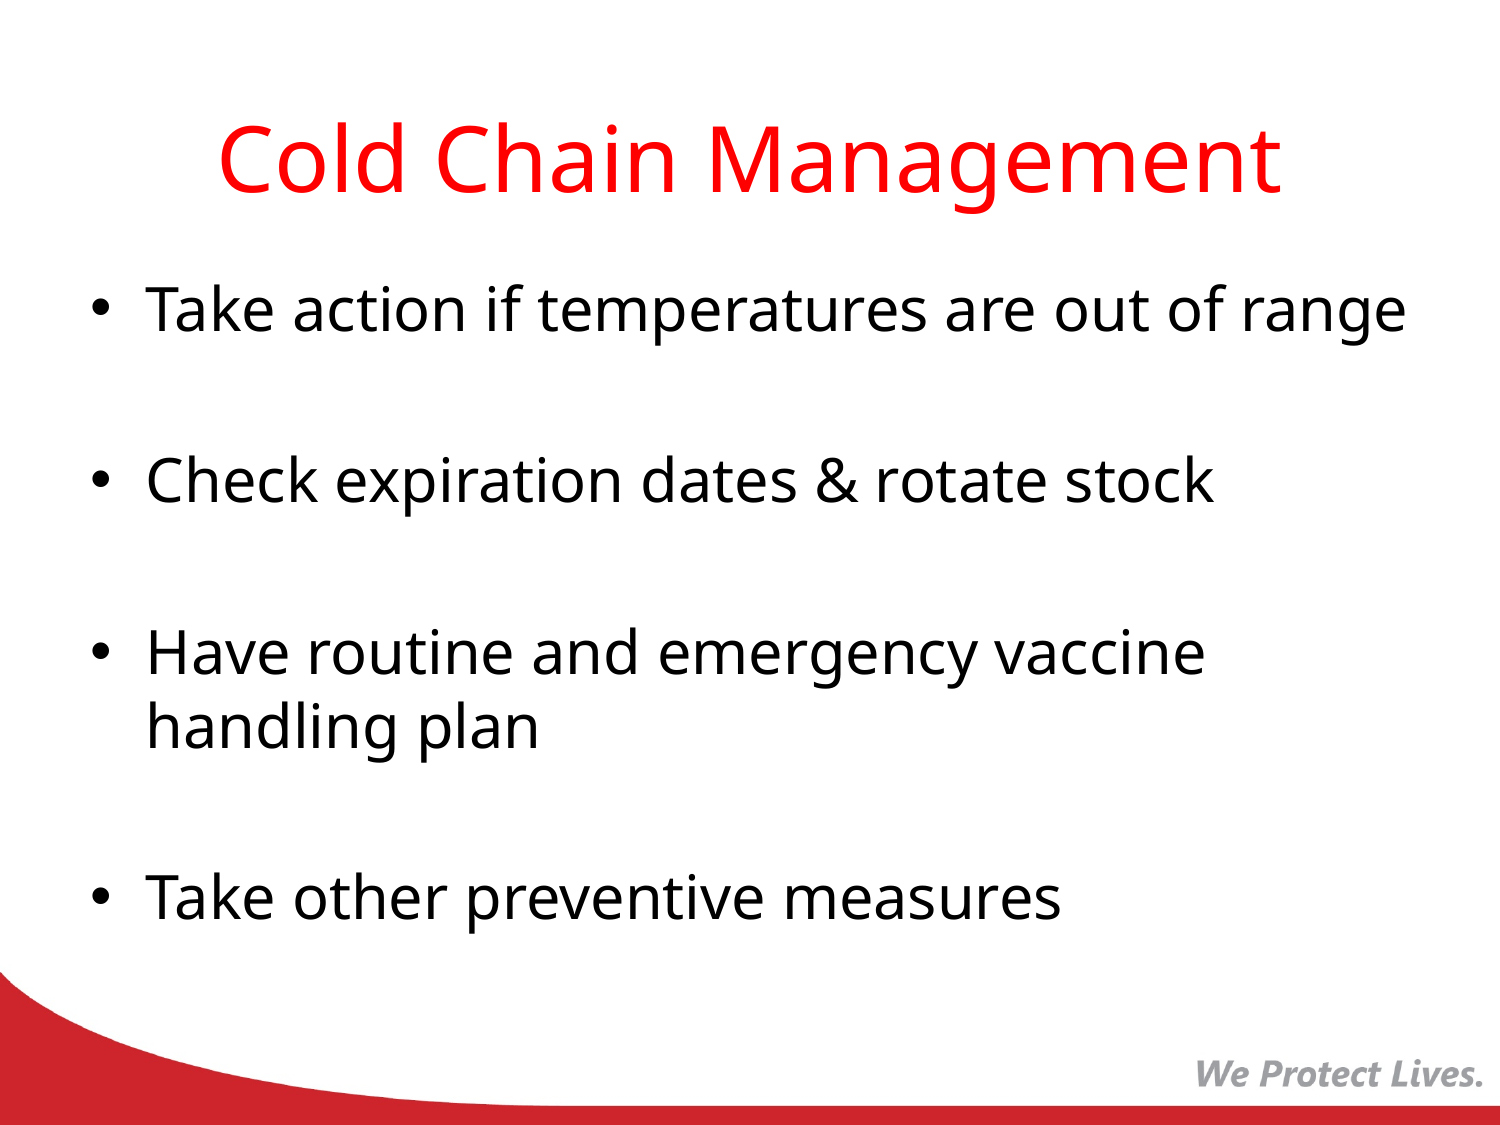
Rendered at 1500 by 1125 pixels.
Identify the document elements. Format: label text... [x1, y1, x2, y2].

list Take action if temperatures are out of range Check expiration dates & rotate stock Have routine and emergency vaccine handling plan Take other preventive measures [75, 262, 1425, 1005]
picture [0, 0, 1500, 1125]
title Cold Chain Management [24, 75, 1475, 238]
